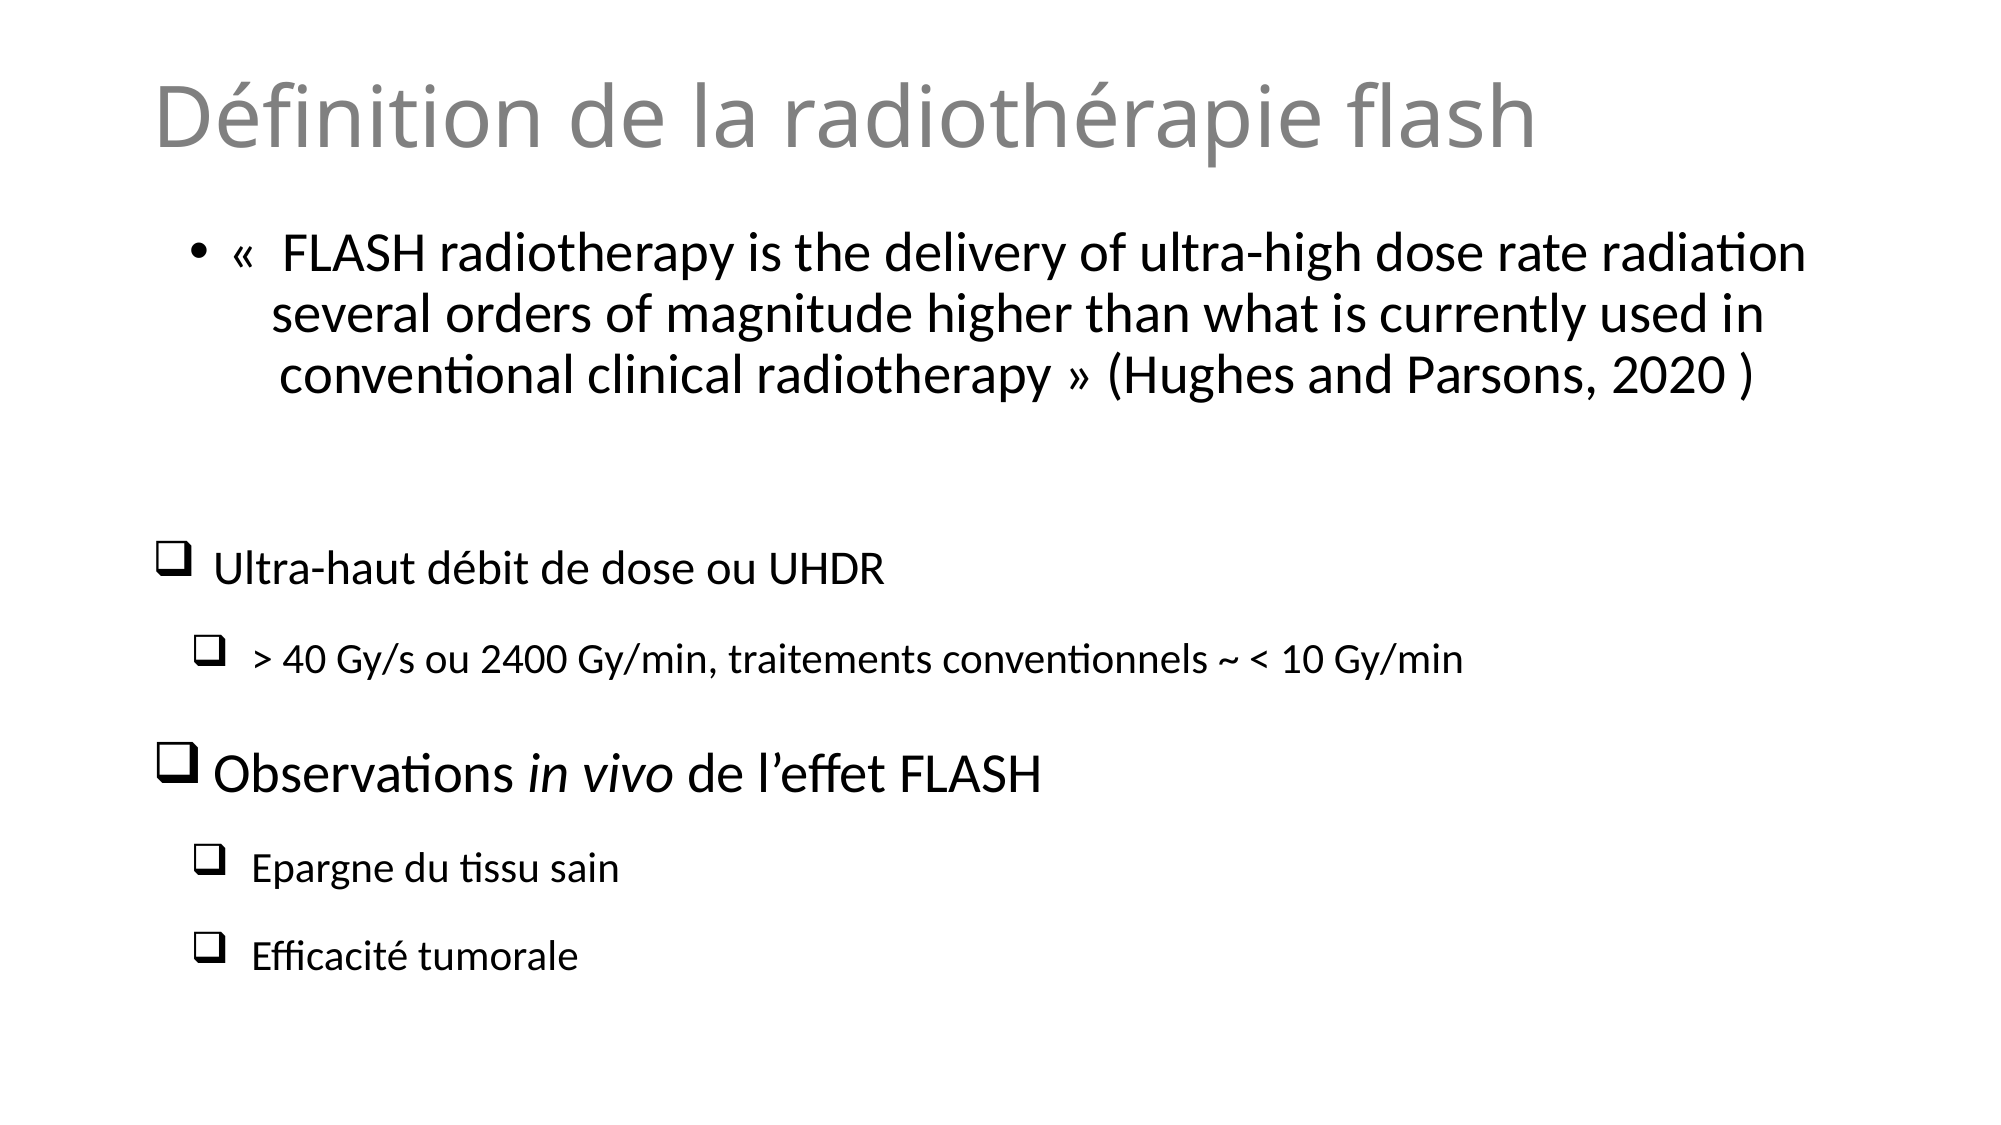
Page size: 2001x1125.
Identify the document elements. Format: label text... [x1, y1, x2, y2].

list « FLASH radiotherapy is the delivery of ultra-high dose rate radiation several orders of magnitude higher than what is currently used in conventional clinical radiotherapy » (Hughes and Parsons, 2020 ) Ultra-haut débit de dose ou UHDR > 40 Gy/s ou 2400 Gy/min, traitements conventionnels ~ < 10 Gy/min Observations in vivo de l’effet FLASH Epargne du tissu sain Efficacité tumorale [137, 215, 1863, 988]
title Définition de la radiothérapie flash [137, 65, 1863, 174]
